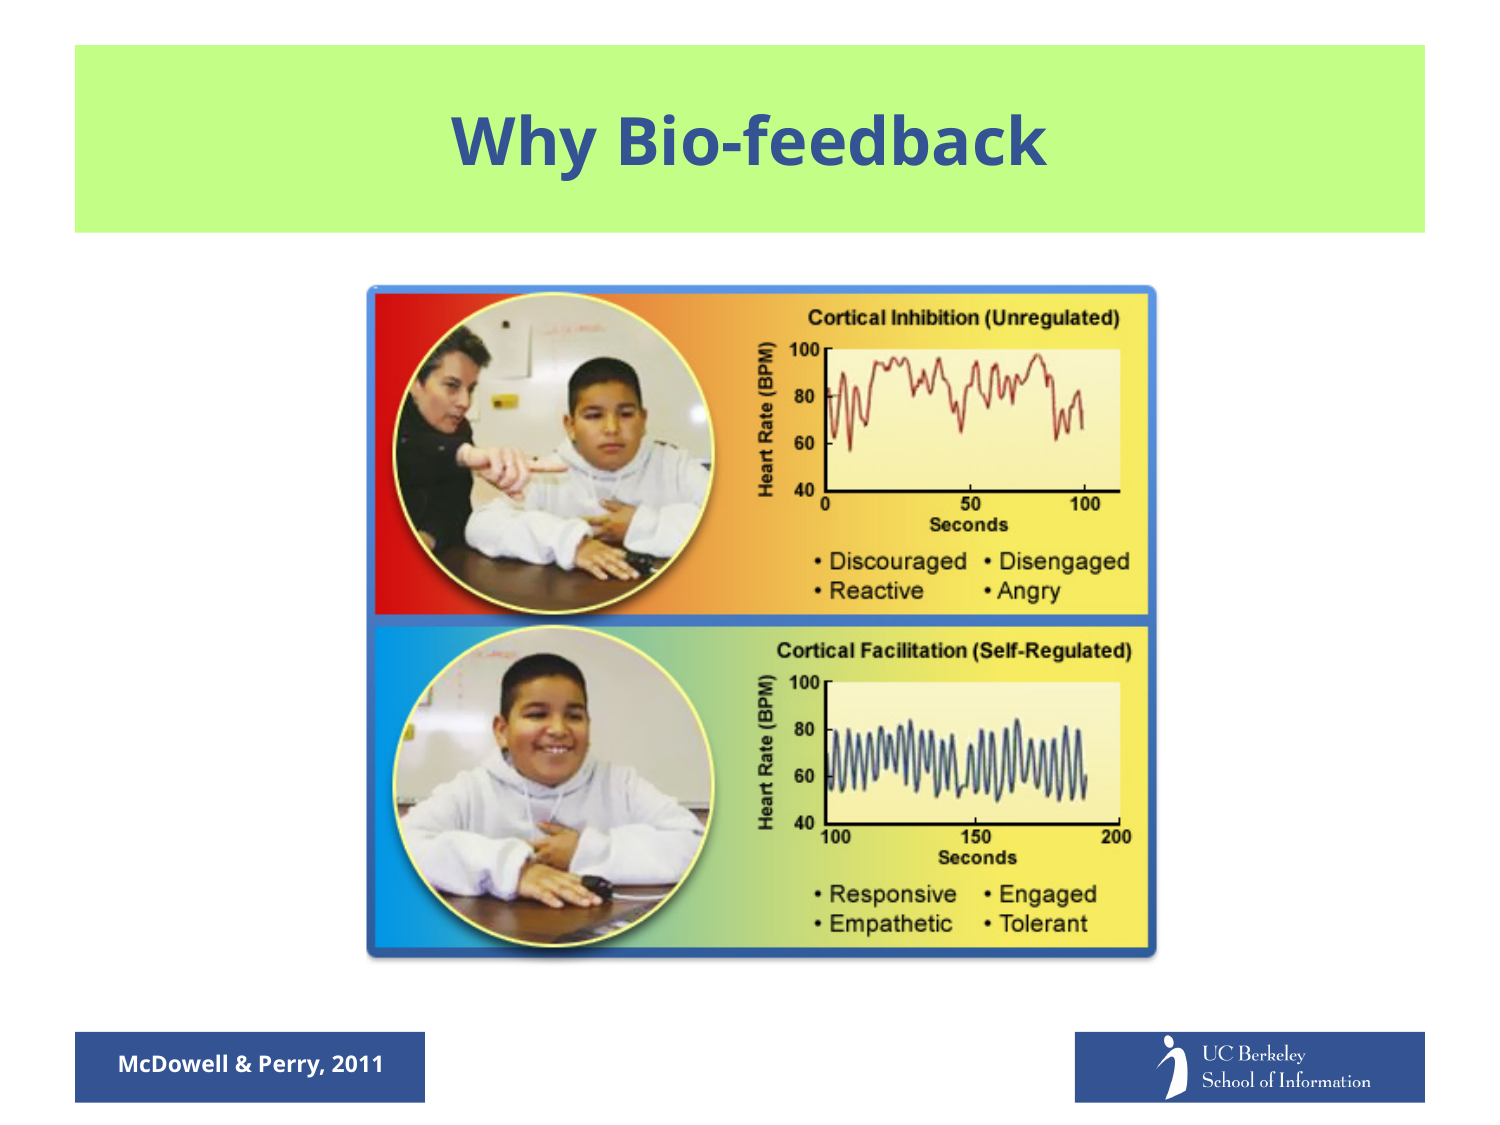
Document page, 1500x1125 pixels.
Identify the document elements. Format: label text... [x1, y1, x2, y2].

picture [353, 275, 1183, 999]
title Why Bio-feedback [75, 45, 1425, 233]
